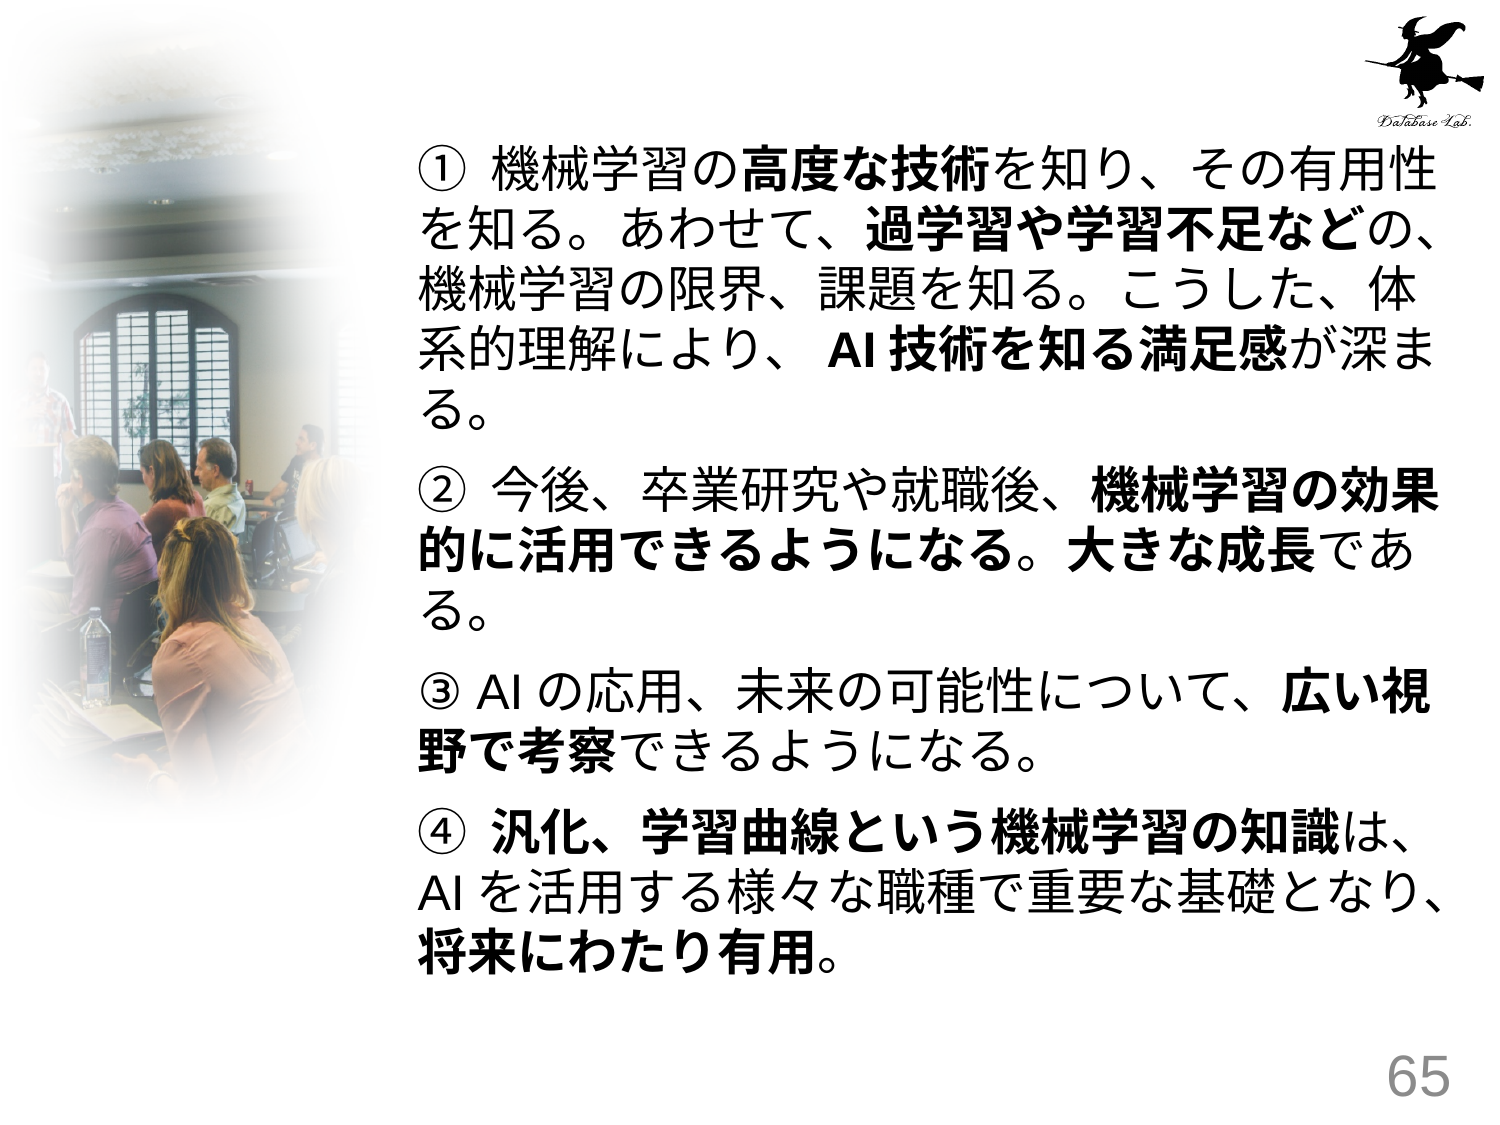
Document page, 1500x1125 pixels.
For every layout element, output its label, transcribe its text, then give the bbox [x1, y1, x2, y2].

picture [0, 0, 390, 828]
list ① 機械学習の高度な技術を知り、その有用性を知る。あわせて、過学習や学習不足などの、機械学習の限界、課題を知る。こうした、体系的理解により、AI技術を知る満足感が深まる。 ② 今後、卒業研究や就職後、機械学習の効果的に活用できるようになる。大きな成長である。 ③ AIの応用、未来の可能性について、広い視野で考察できるようになる。 ④ 汎化、学習曲線という機械学習の知識は、AIを活用する様々な職種で重要な基礎となり、将来にわたり有用。 [402, 130, 1470, 1080]
picture [1362, 14, 1486, 130]
slide_number 65 [1129, 1042, 1467, 1103]
